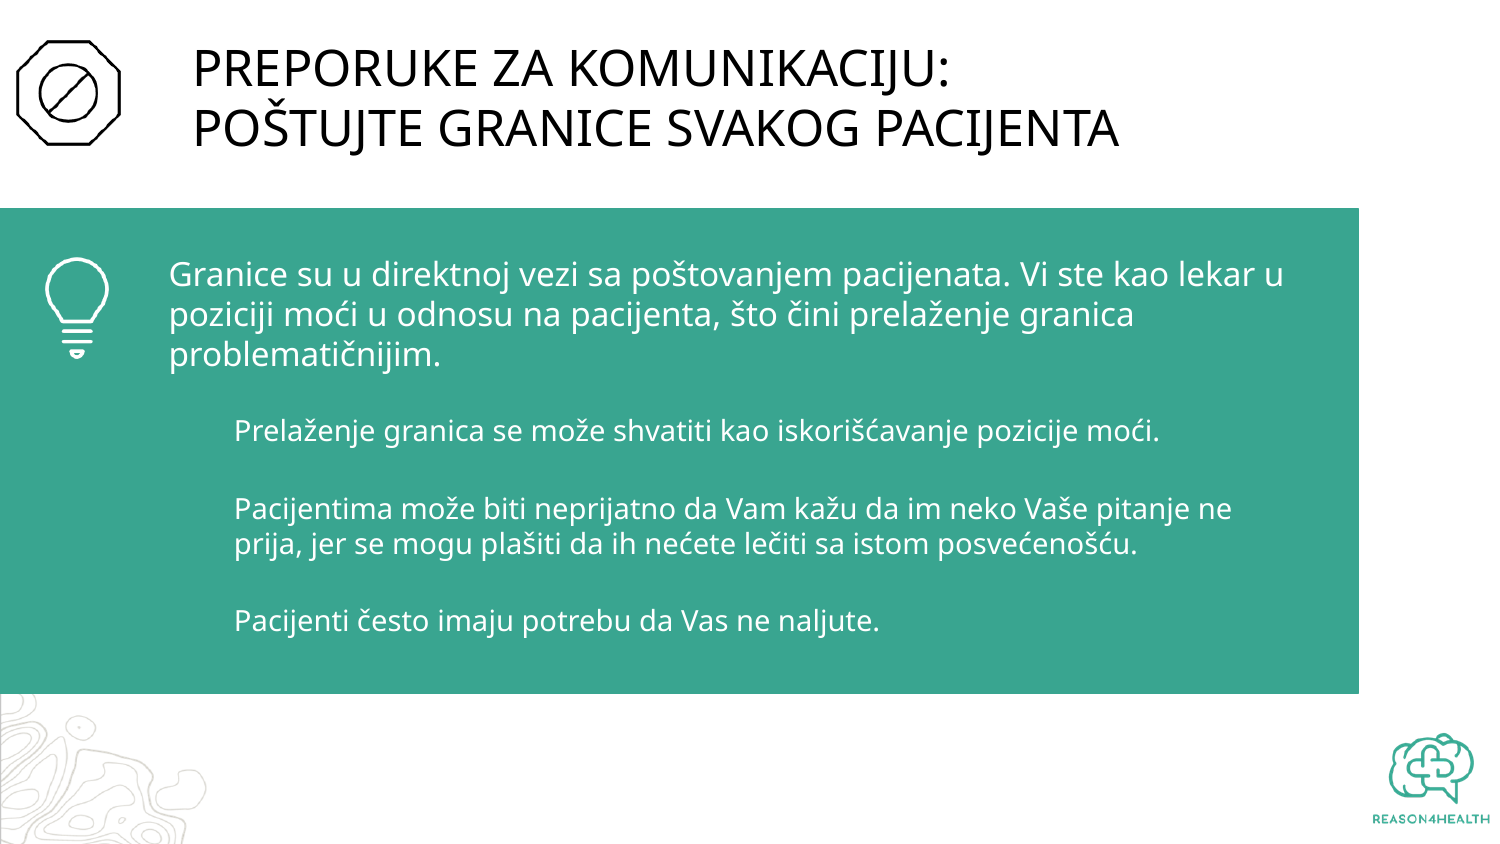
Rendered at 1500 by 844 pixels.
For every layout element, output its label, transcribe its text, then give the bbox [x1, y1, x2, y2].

picture [17, 248, 136, 368]
picture [1362, 715, 1500, 844]
title PREPORUKE ZA KOMUNIKACIJU: POŠTUJTE GRANICE SVAKOG PACIJENTA [177, 20, 1449, 160]
text_box Granice su u direktnoj vezi sa poštovanjem pacijenata. Vi ste kao lekar u poziciji moći u odnosu na pacijenta, što čini prelaženje granica problematičnijim. [153, 238, 1347, 508]
text_box [0, 208, 1358, 694]
text_box Prelaženje granica se može shvatiti kao iskorišćavanje pozicije moći. [218, 396, 1324, 462]
text_box Pacijentima može biti neprijatno da Vam kažu da im neko Vaše pitanje ne prija, jer se mogu plašiti da ih nećete lečiti sa istom posvećenošću. [218, 474, 1324, 575]
picture [0, 24, 136, 161]
text_box Pacijenti često imaju potrebu da Vas ne naljute. [218, 586, 1324, 652]
picture [0, 694, 231, 844]
